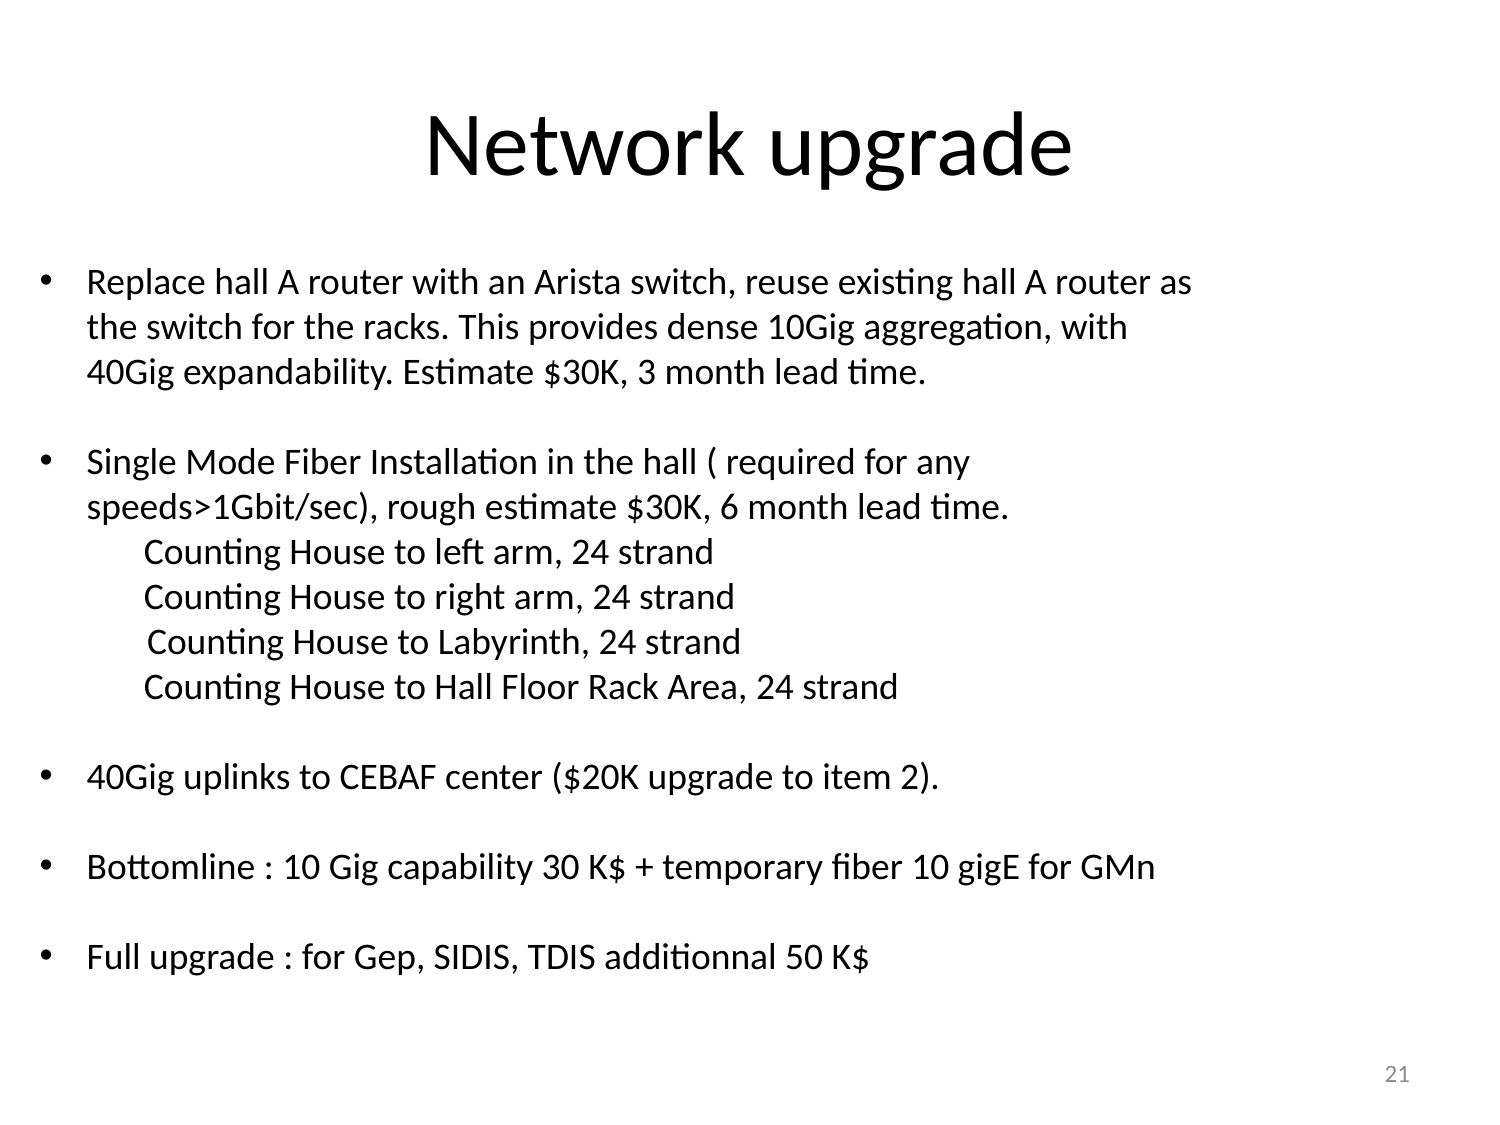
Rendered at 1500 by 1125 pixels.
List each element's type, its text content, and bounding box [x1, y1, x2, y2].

slide_number 21 [1074, 1042, 1425, 1103]
title Network upgrade [75, 45, 1425, 233]
text_box Replace hall A router with an Arista switch, reuse existing hall A router as the switch for the racks. This provides dense 10Gig aggregation, with 40Gig expandability. Estimate $30K, 3 month lead time. Single Mode Fiber Installation in the hall ( required for any speeds>1Gbit/sec), rough estimate $30K, 6 month lead time. Counting House to left arm, 24 strand Counting House to right arm, 24 strand Counting House to Labyrinth, 24 strand Counting House to Hall Floor Rack Area, 24 strand 40Gig uplinks to CEBAF center ($20K upgrade to item 2). Bottomline : 10 Gig capability 30 K$ + temporary fiber 10 gigE for GMn Full upgrade : for Gep, SIDIS, TDIS additionnal 50 K$ [24, 249, 1225, 1120]
